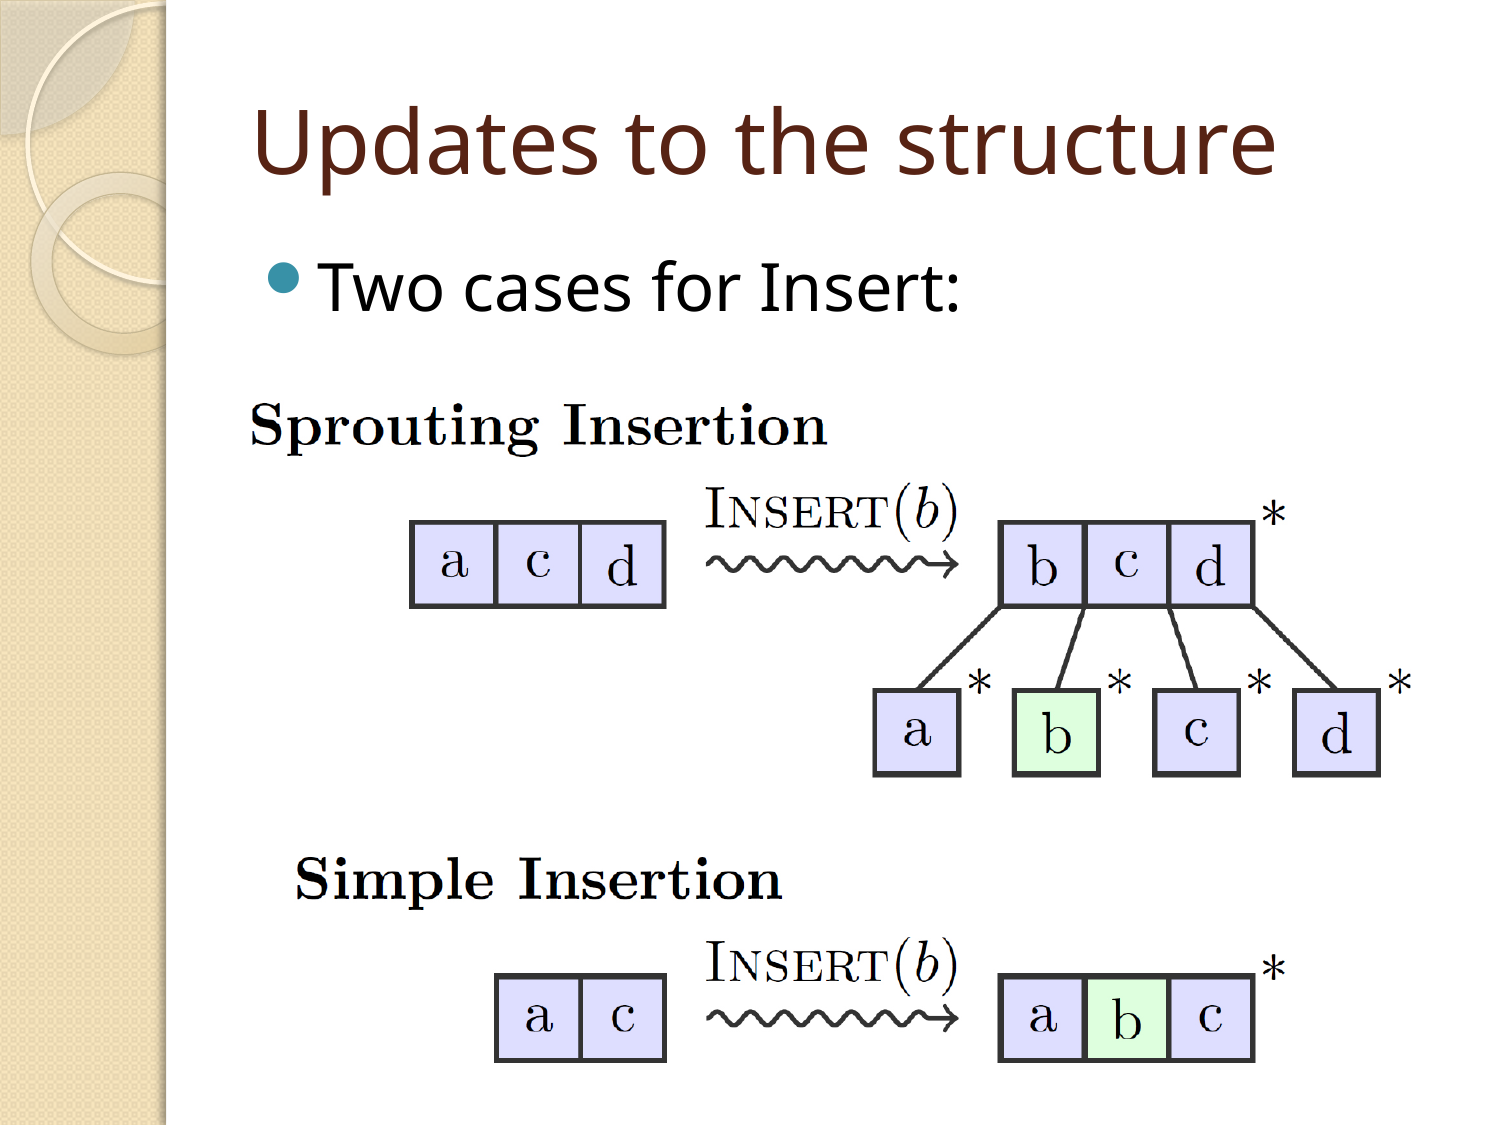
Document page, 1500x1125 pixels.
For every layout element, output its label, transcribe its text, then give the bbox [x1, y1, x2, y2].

list Two cases for Insert: [235, 237, 1466, 1025]
title Updates to the structure [235, 45, 1466, 233]
picture [249, 399, 1414, 1067]
